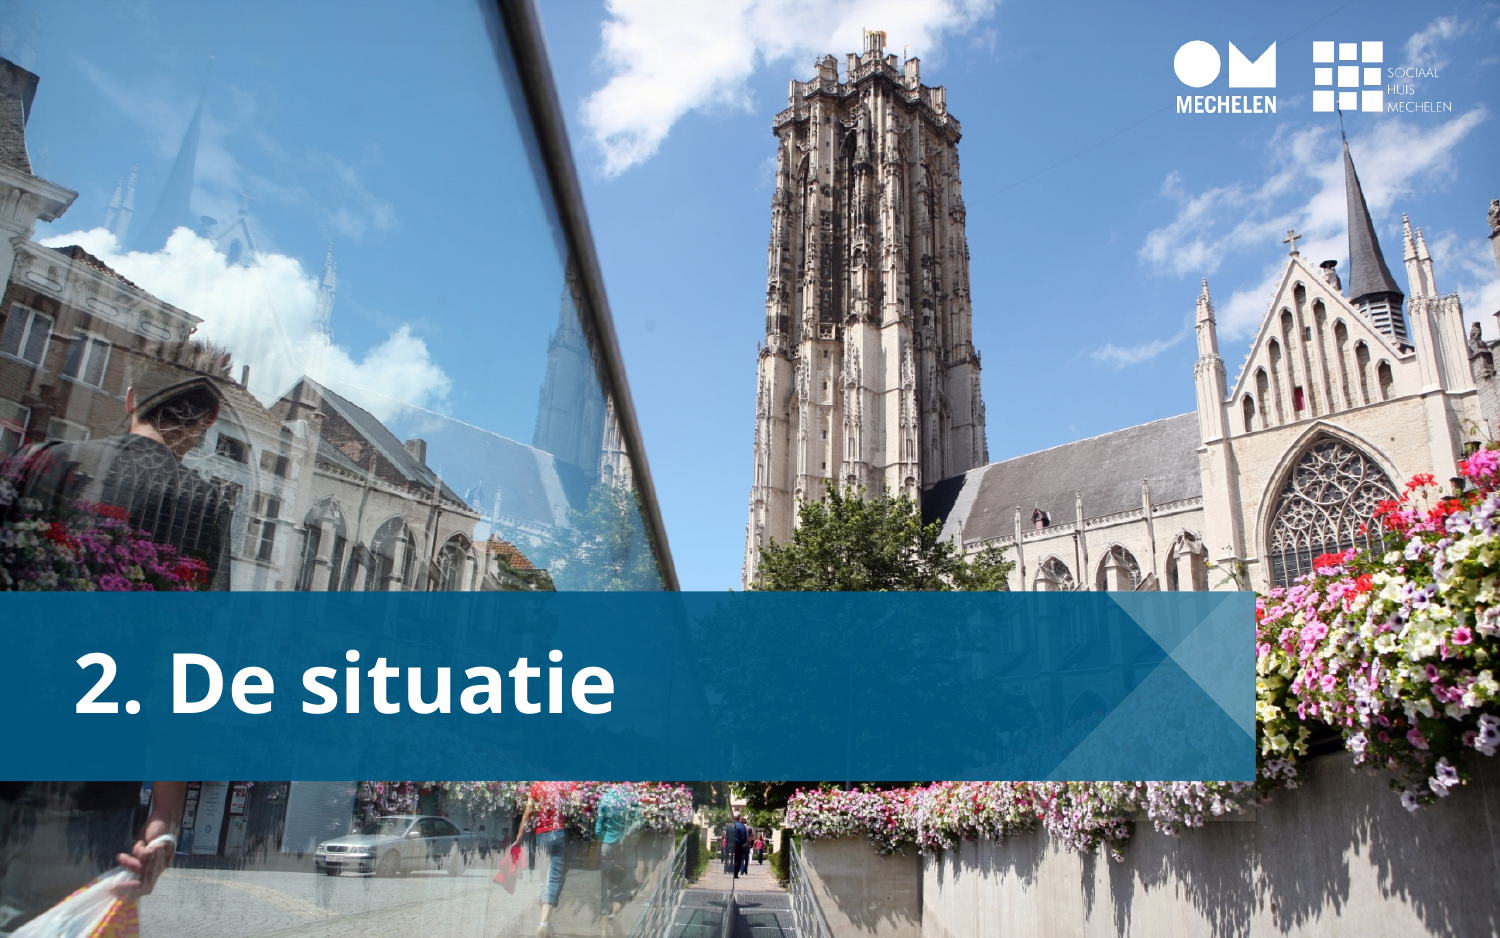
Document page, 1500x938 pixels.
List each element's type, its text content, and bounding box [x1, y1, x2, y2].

picture [0, 0, 1500, 938]
title 2. De situatie [59, 591, 1257, 781]
